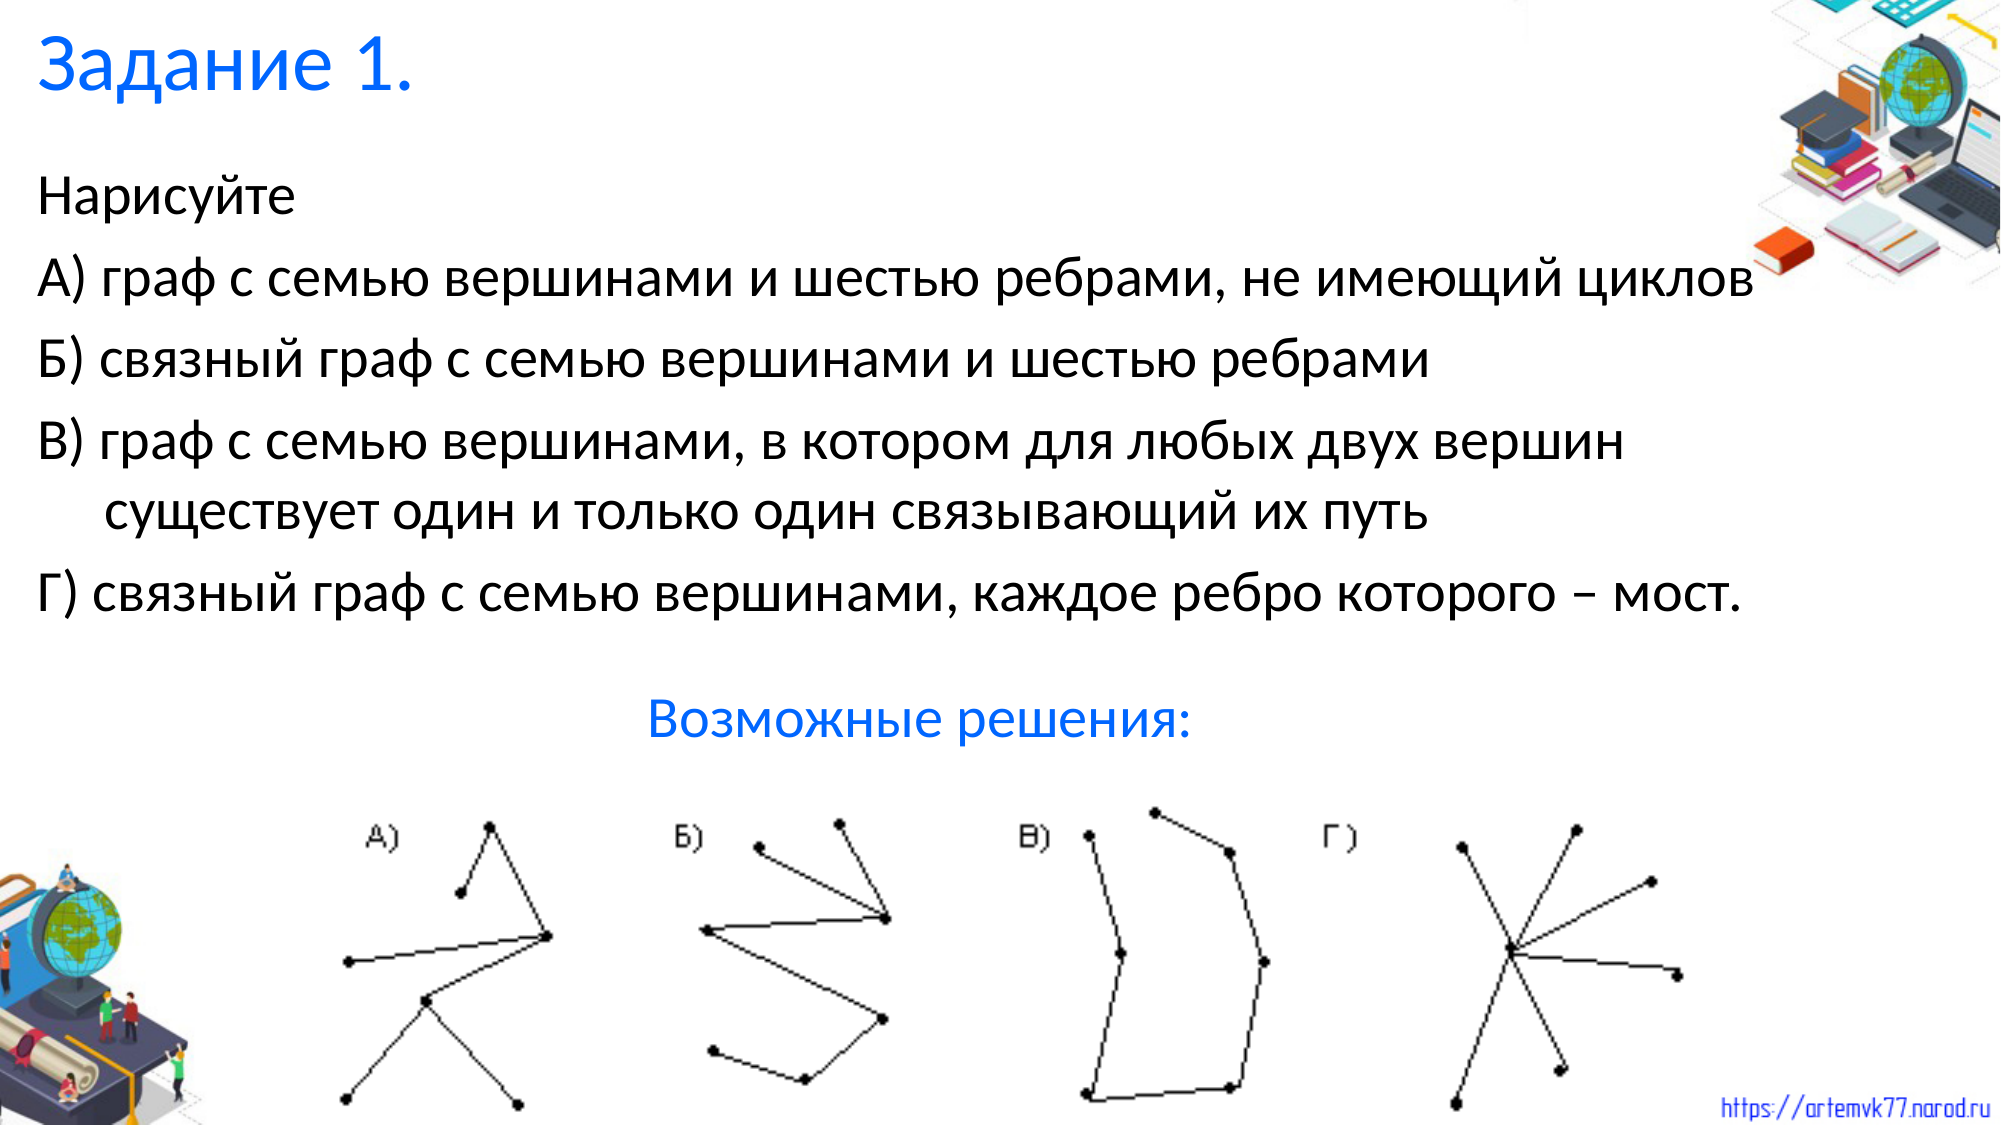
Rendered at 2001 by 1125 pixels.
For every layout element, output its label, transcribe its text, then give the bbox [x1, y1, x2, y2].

text_box Нарисуйте А) граф с семью вершинами и шестью ребрами, не имеющий циклов Б) связный граф с семью вершинами и шестью ребрами В) граф с семью вершинами, в котором для любых двух вершин существует один и только один связывающий их путь Г) связный граф с семью вершинами, каждое ребро которого – мост. [0, 148, 1800, 631]
text_box Задание 1. [0, 0, 825, 115]
text_box Возможные решения: [610, 672, 1344, 757]
picture [0, 0, 2001, 1125]
